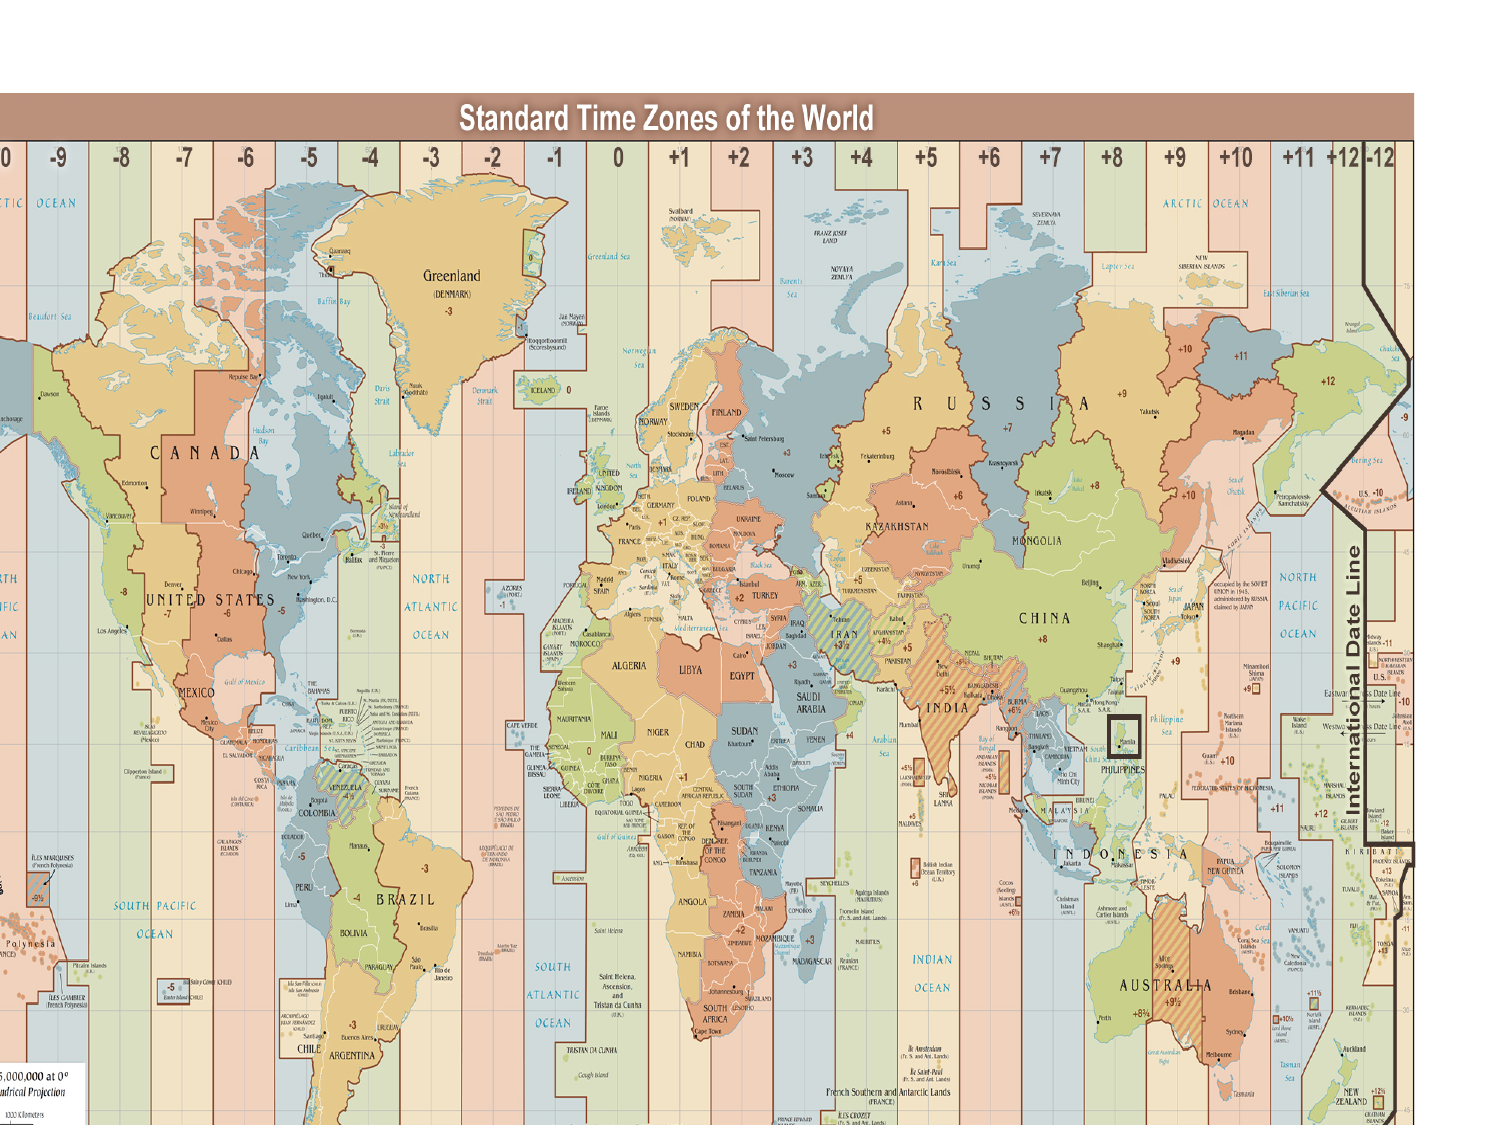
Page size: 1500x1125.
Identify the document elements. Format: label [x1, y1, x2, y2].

picture [0, 93, 1419, 1125]
